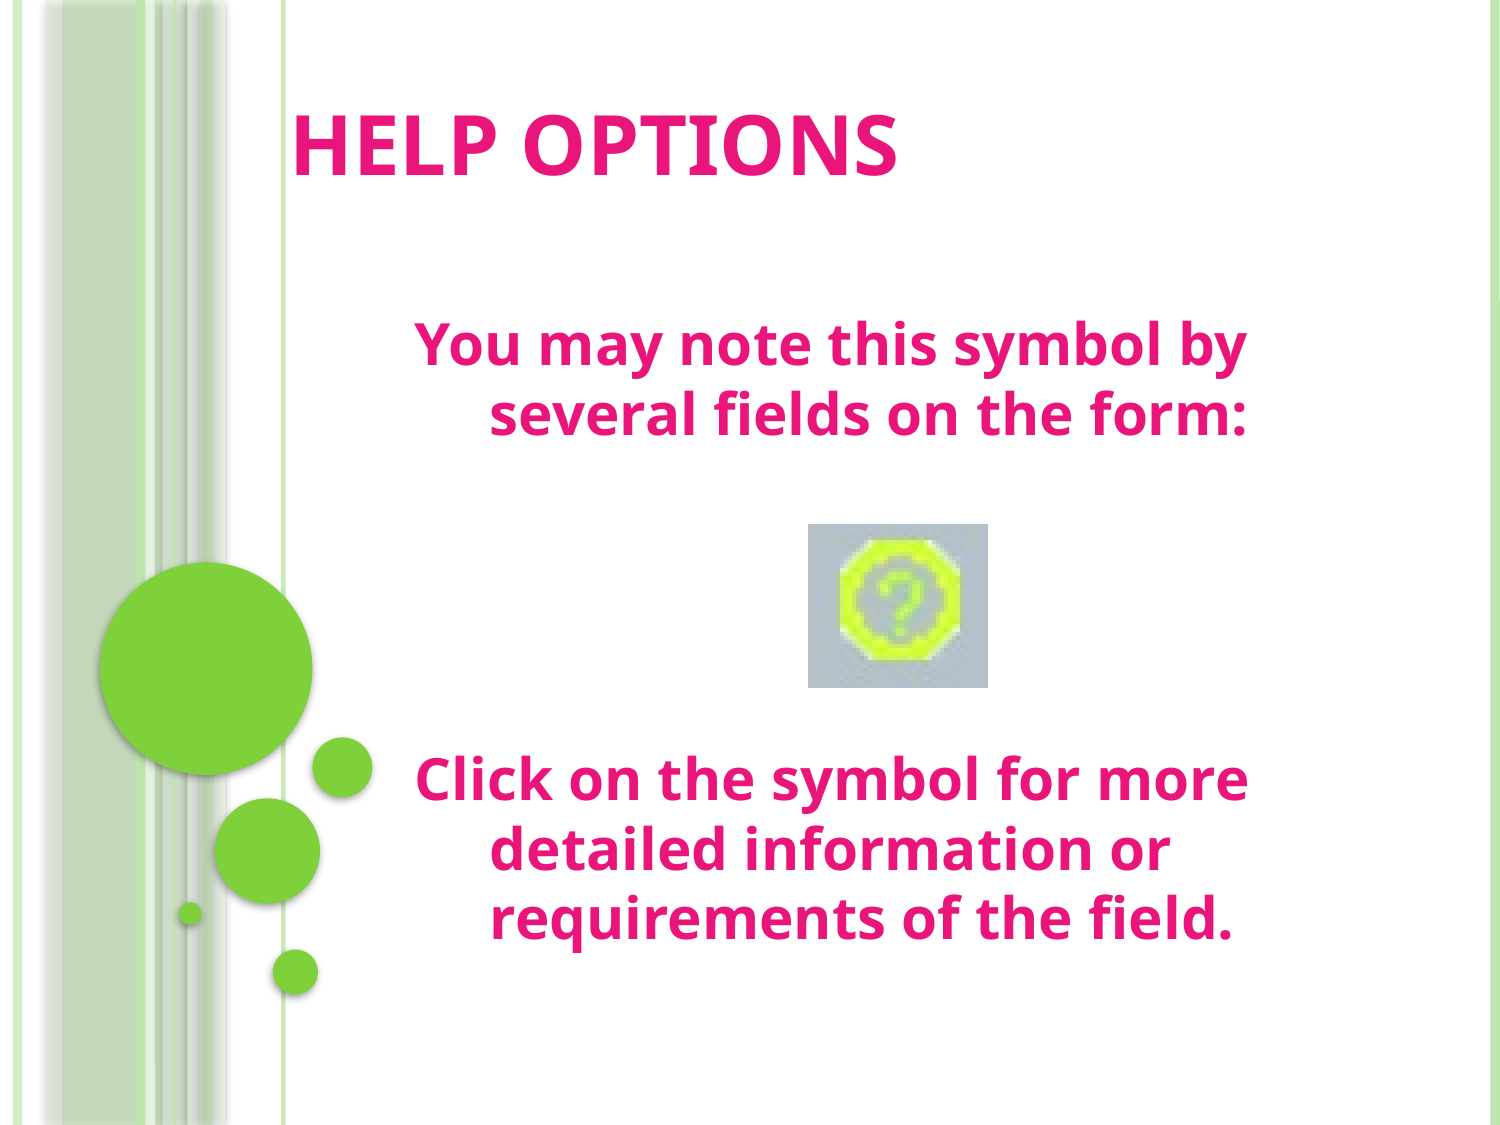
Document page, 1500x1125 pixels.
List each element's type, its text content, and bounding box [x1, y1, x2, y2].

title Help Options [275, 50, 1288, 200]
picture [808, 524, 988, 689]
subtitle You may note this symbol by several fields on the form: Click on the symbol for more detailed information or requirements of the field. [399, 299, 1463, 1047]
